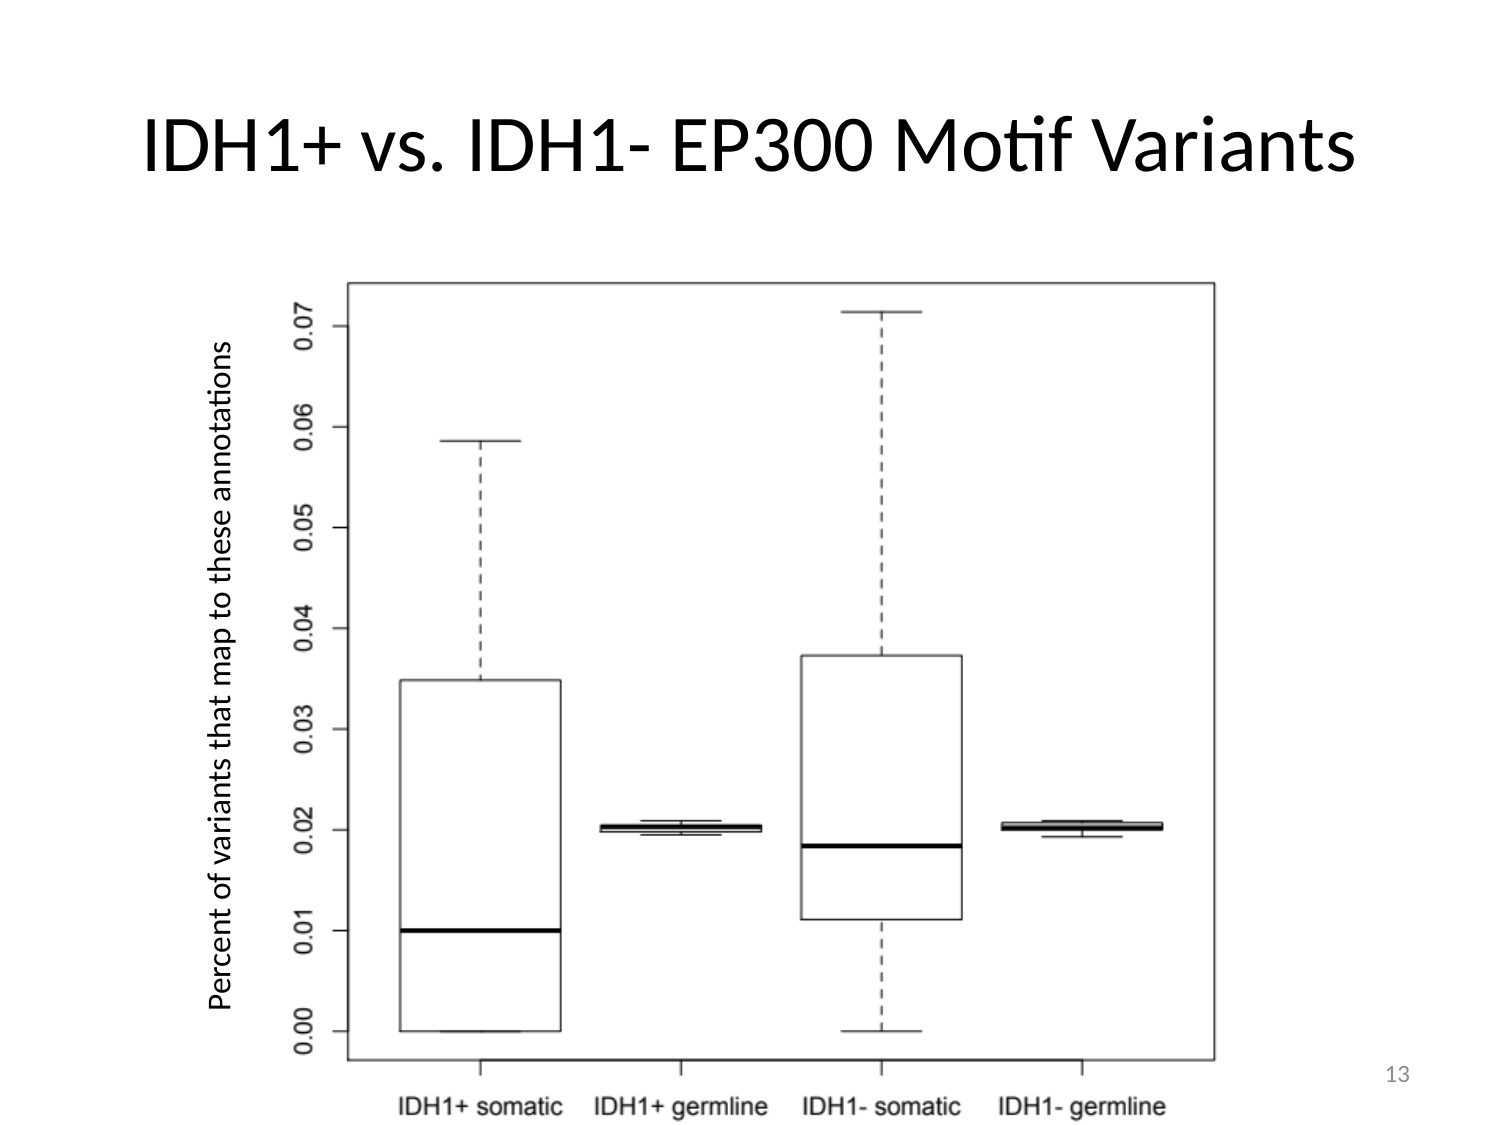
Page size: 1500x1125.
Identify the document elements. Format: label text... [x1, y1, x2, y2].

picture [224, 160, 1276, 1125]
text_box Percent of variants that map to these annotations [189, 329, 219, 1027]
slide_number 13 [1279, 1042, 1425, 1103]
title IDH1+ vs. IDH1- EP300 Motif Variants [75, 45, 1425, 233]
